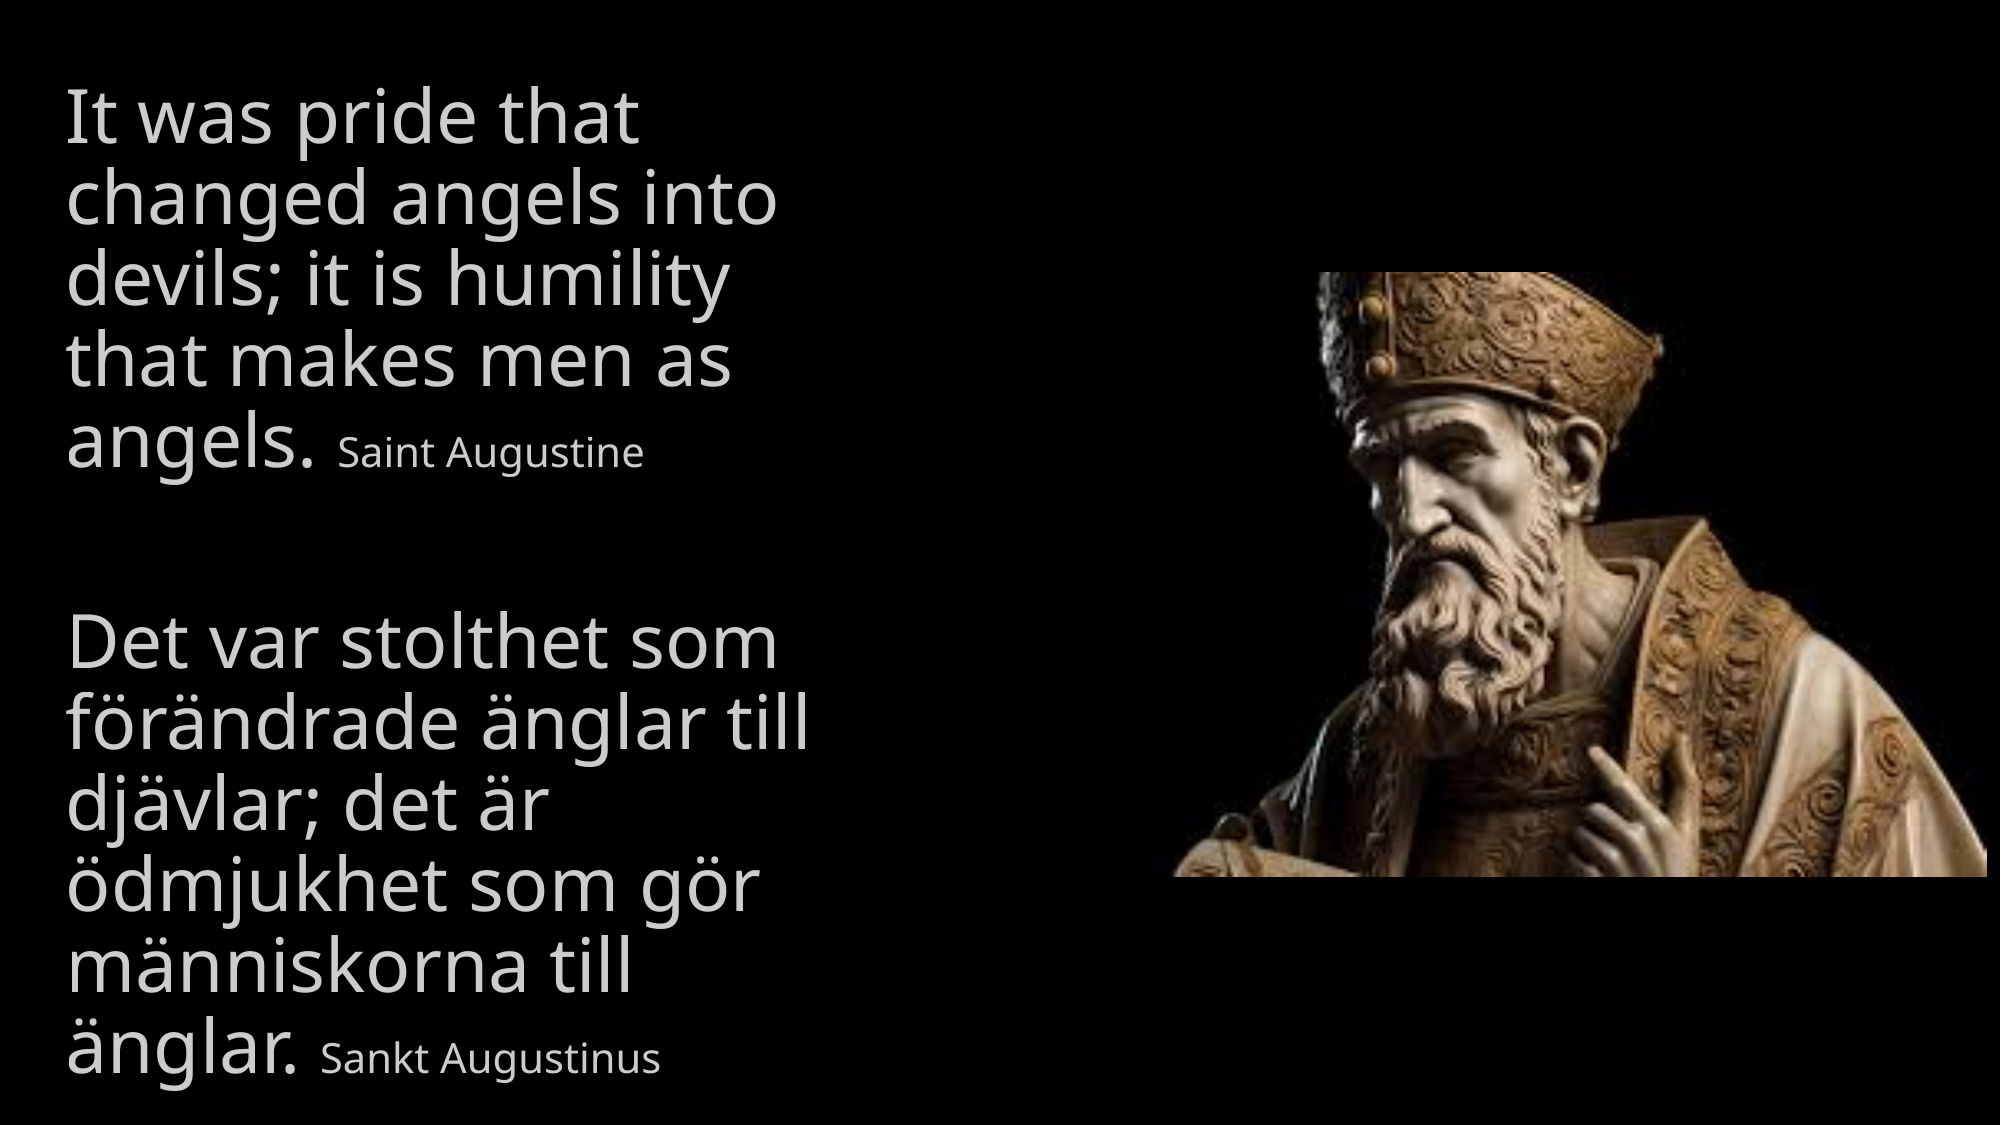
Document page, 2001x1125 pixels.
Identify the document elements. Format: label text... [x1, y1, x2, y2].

list It was pride that changed angels into devils; it is humility that makes men as angels. Saint Augustine Det var stolthet som förändrade änglar till djävlar; det är ödmjukhet som gör människorna till änglar. Sankt Augustinus [50, 71, 874, 475]
picture [1079, 272, 1988, 877]
